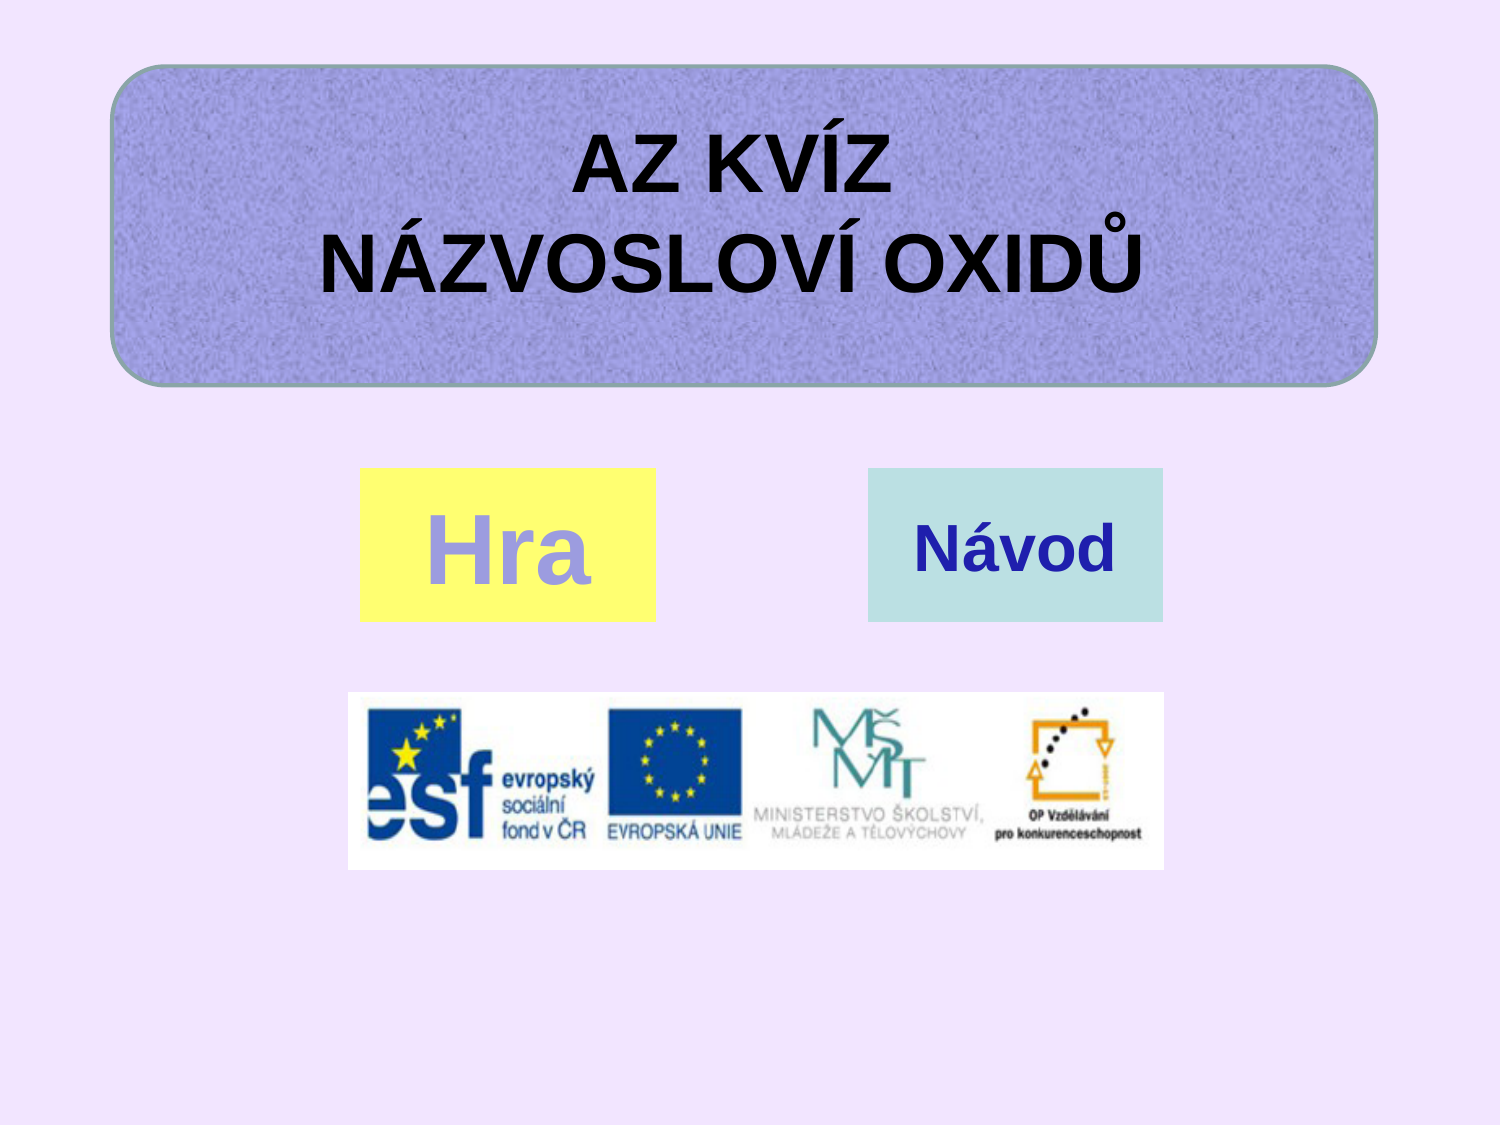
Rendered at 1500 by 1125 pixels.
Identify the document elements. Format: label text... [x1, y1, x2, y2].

picture [348, 692, 1164, 870]
text_box [109, 64, 1379, 388]
text_box Návod [868, 467, 1164, 622]
text_box Hra [360, 467, 656, 622]
text_box AZ KVÍZ NÁZVOSLOVÍ OXIDŮ [277, 101, 1187, 317]
